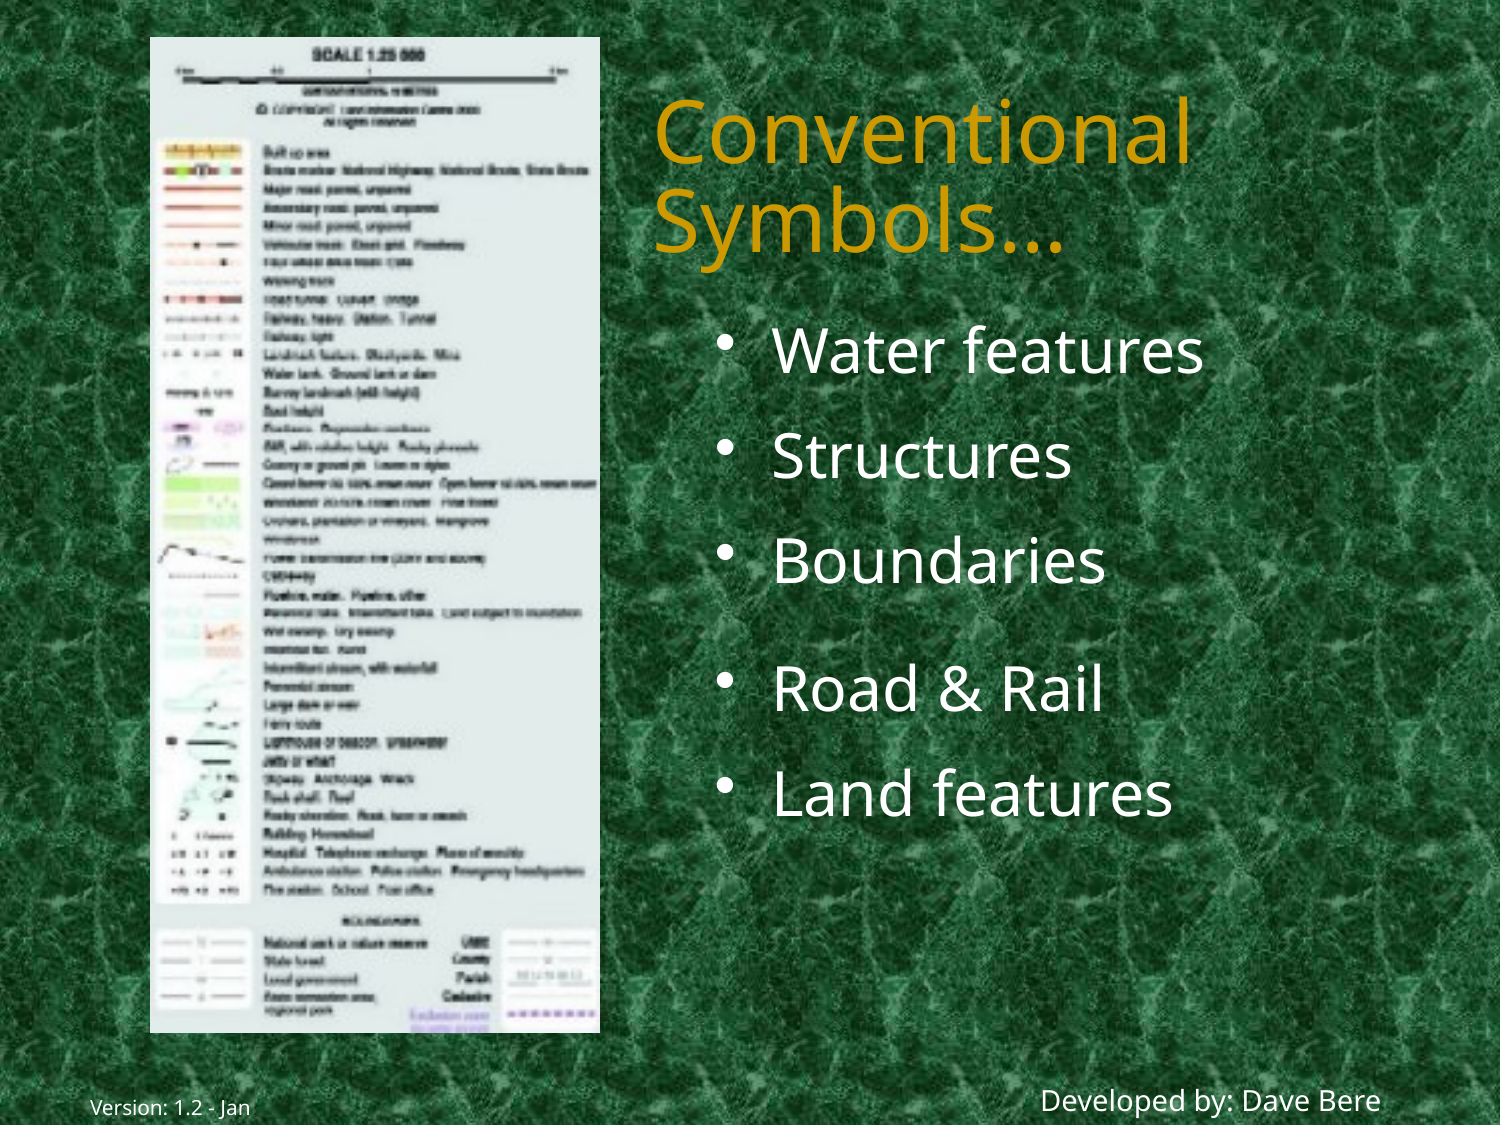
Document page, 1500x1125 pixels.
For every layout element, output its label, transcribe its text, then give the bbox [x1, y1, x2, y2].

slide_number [74, 1087, 288, 1125]
title Conventional Symbols… [637, 99, 1213, 263]
footer Developed by: Dave Bere [1024, 1074, 1500, 1125]
picture [0, 0, 1500, 1125]
list Water features Structures Boundaries [699, 312, 1263, 638]
text_box Road & Rail Land features [699, 649, 1225, 863]
